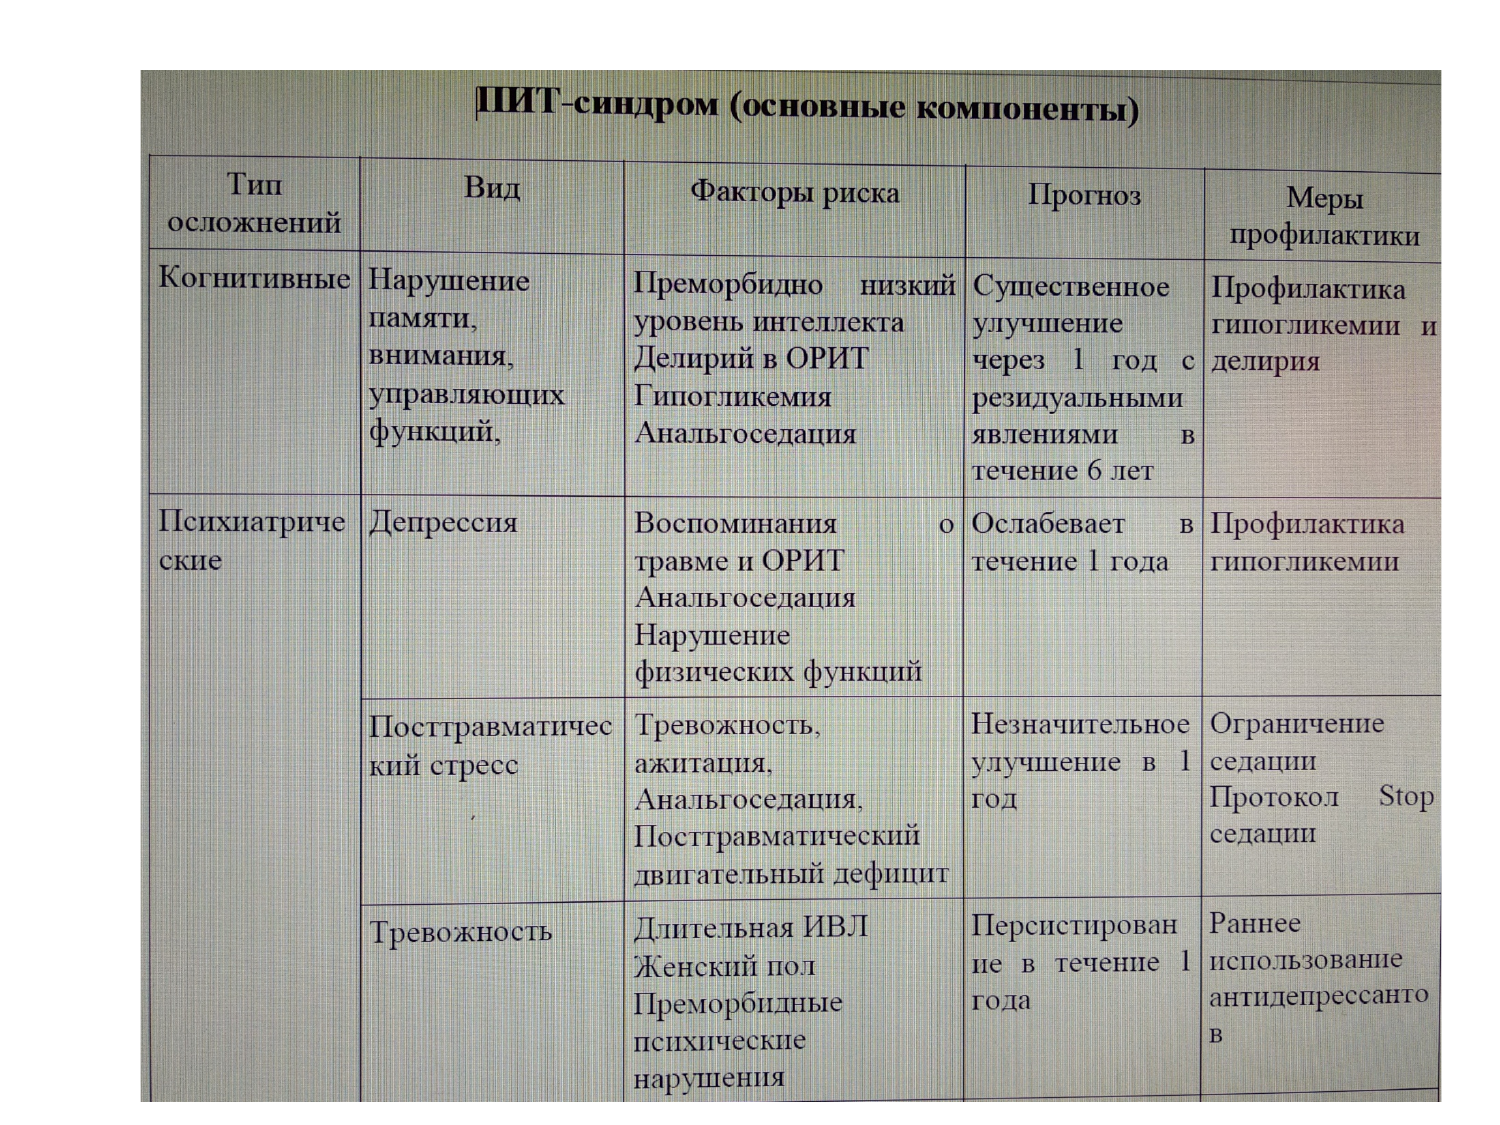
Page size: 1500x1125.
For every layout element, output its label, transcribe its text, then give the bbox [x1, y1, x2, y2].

title Когнитивные нарушения при ЧМТ [74, 44, 1426, 233]
picture [140, 70, 1442, 1102]
